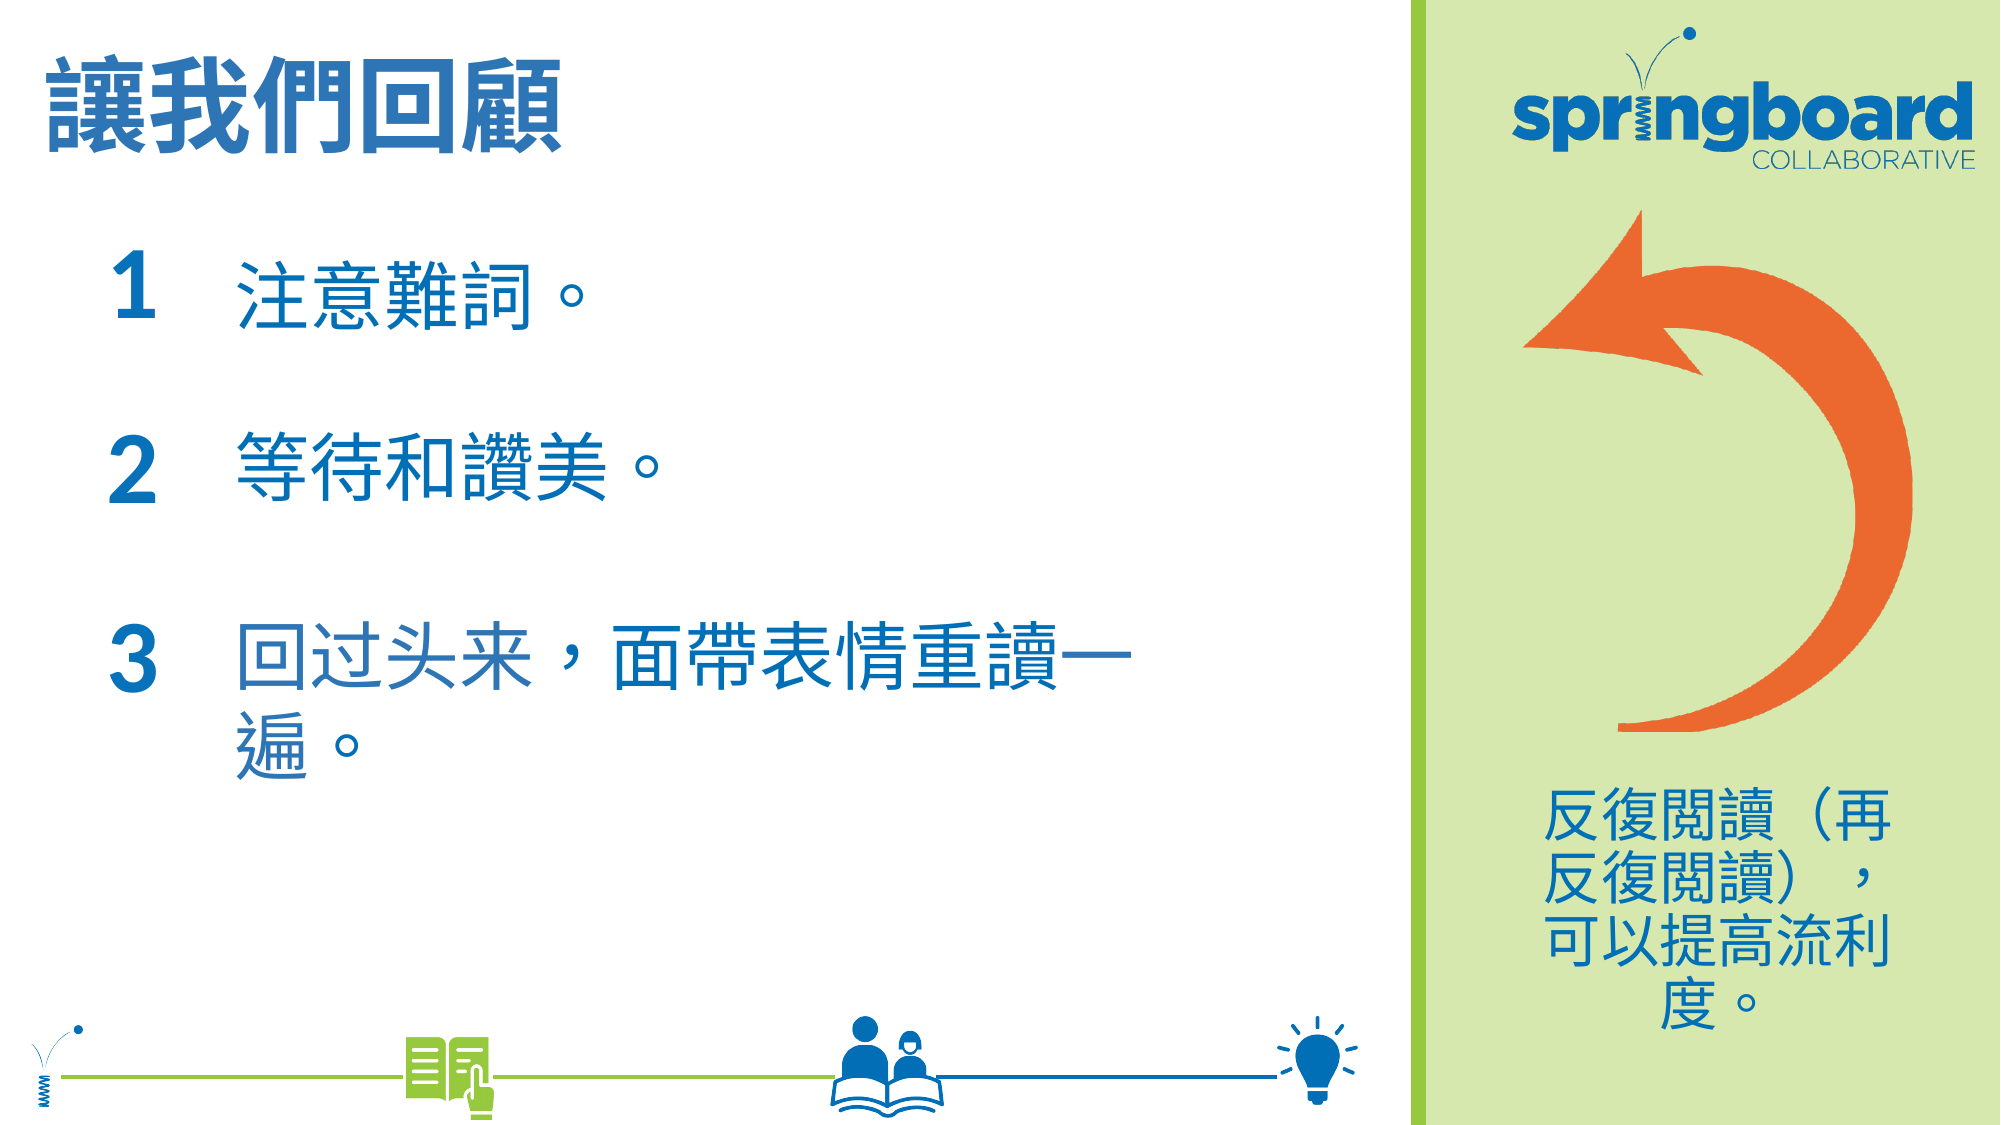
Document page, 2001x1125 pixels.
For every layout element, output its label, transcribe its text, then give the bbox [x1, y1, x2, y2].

title 2 [61, 405, 219, 574]
picture [406, 1037, 494, 1120]
picture [830, 1016, 944, 1118]
title 1 [61, 221, 220, 390]
picture [1512, 27, 1975, 169]
list 反復閲讀（再反復閲讀），可以提高流利度。 [1512, 778, 1923, 1125]
title 3 [61, 594, 219, 763]
list 等待和讚美。 [219, 405, 1027, 574]
picture [1522, 210, 1913, 732]
title 讓我們回顧 [0, 0, 1416, 206]
picture [1277, 1016, 1358, 1105]
picture [31, 1025, 83, 1107]
list 回过头来，面帶表情重讀一遍。 [219, 594, 1266, 763]
list 注意難詞。 [220, 221, 1027, 390]
